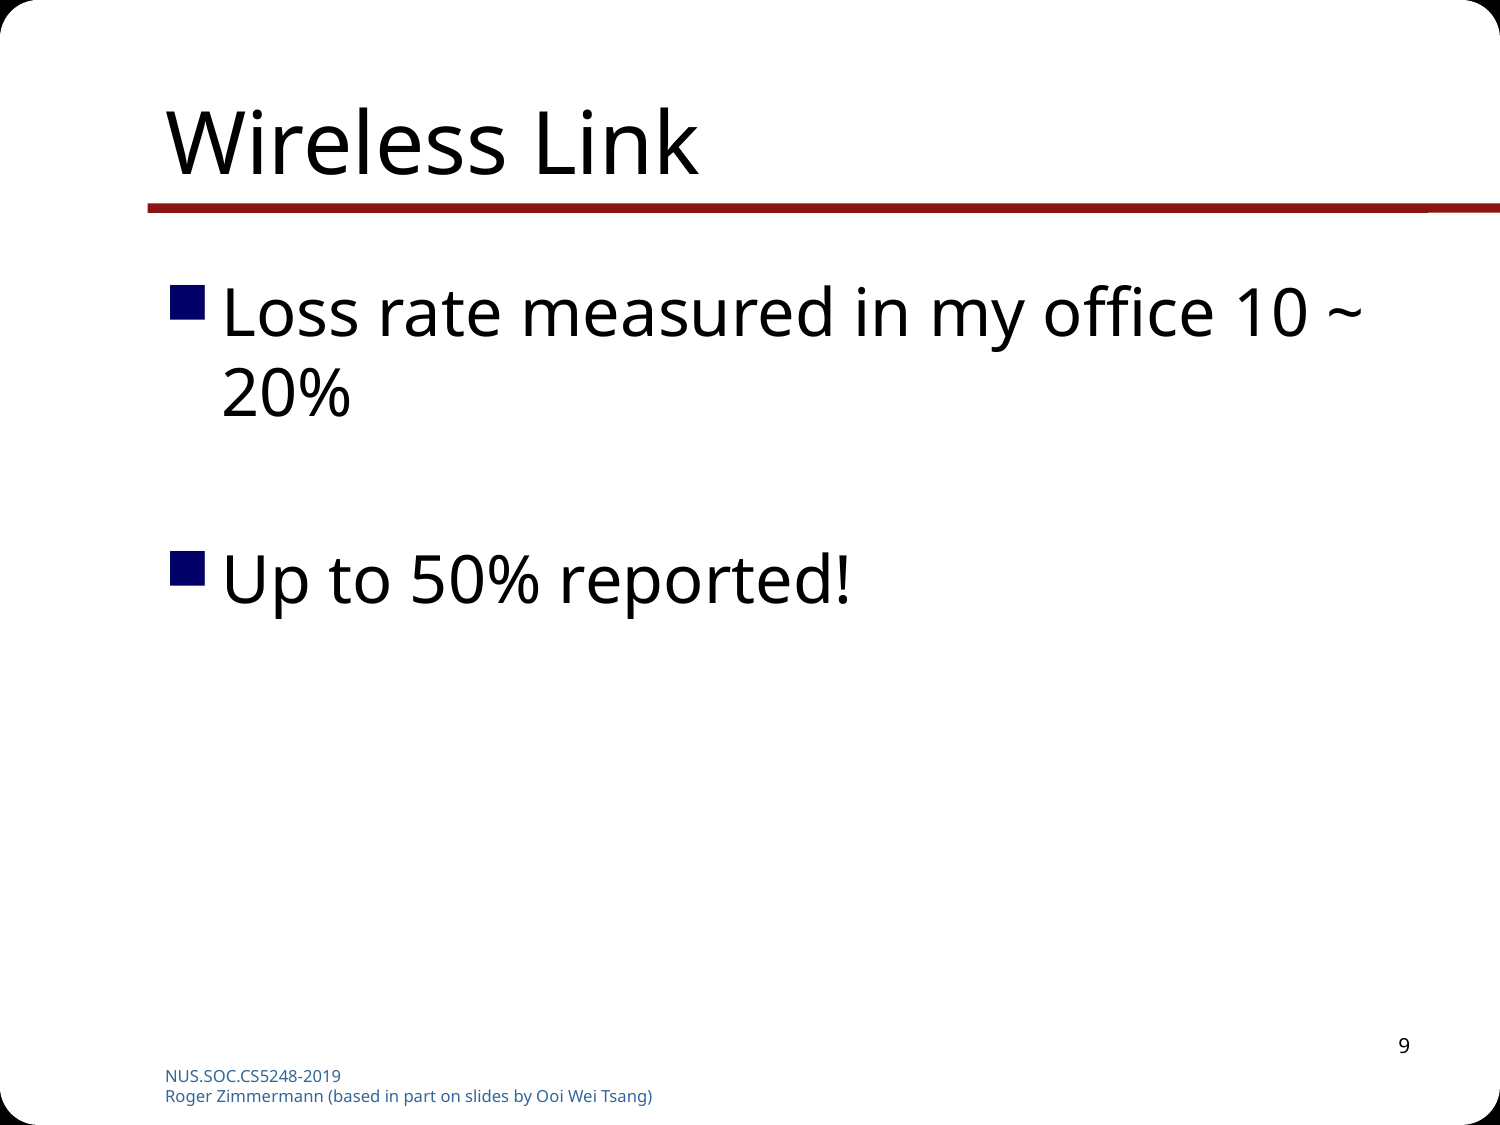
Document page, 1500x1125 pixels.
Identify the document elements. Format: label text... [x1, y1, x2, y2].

slide_number NUS.SOC.CS5248-2019 Roger Zimmermann (based in part on slides by Ooi Wei Tsang) [149, 1058, 549, 1101]
slide_number 9 [1112, 1024, 1426, 1101]
footer [549, 1024, 1038, 1101]
list Loss rate measured in my office 10 ~ 20% Up to 50% reported! [149, 262, 1426, 1006]
title Wireless Link [149, 45, 1426, 234]
